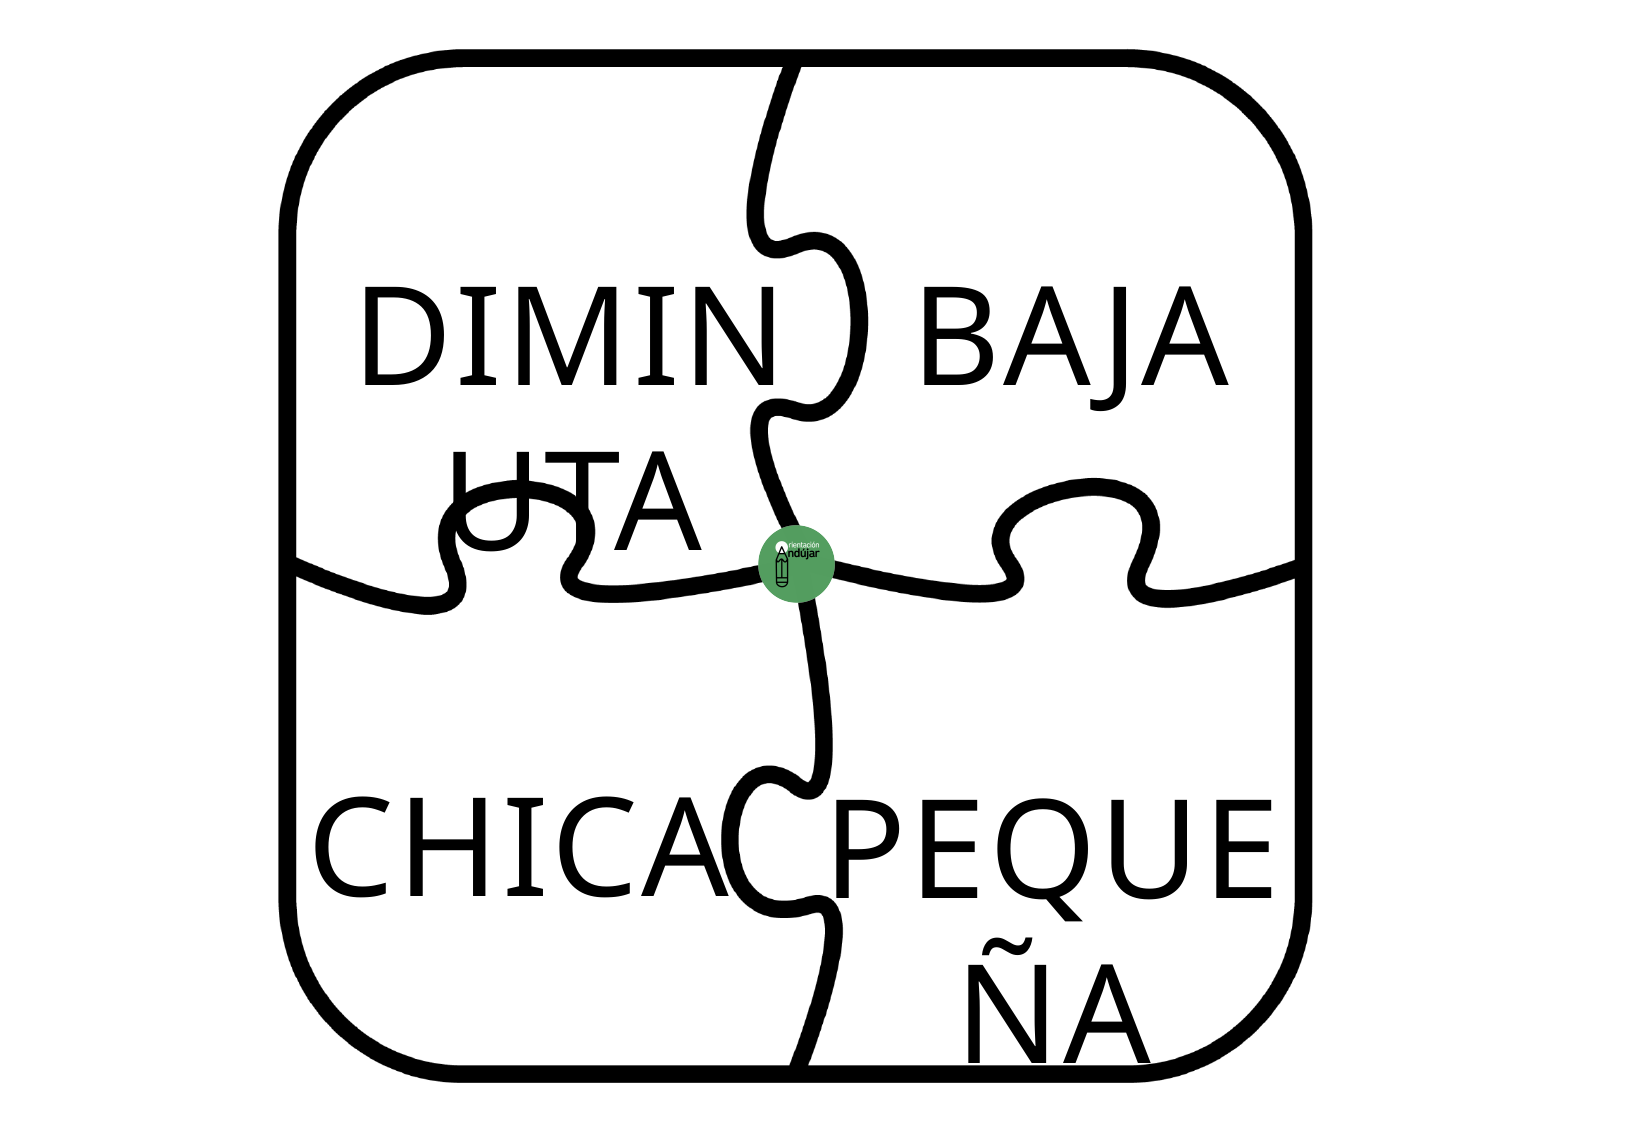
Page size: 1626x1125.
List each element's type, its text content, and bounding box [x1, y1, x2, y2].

text_box PEQUEÑA [771, 753, 1336, 1099]
picture [265, 38, 1325, 1087]
